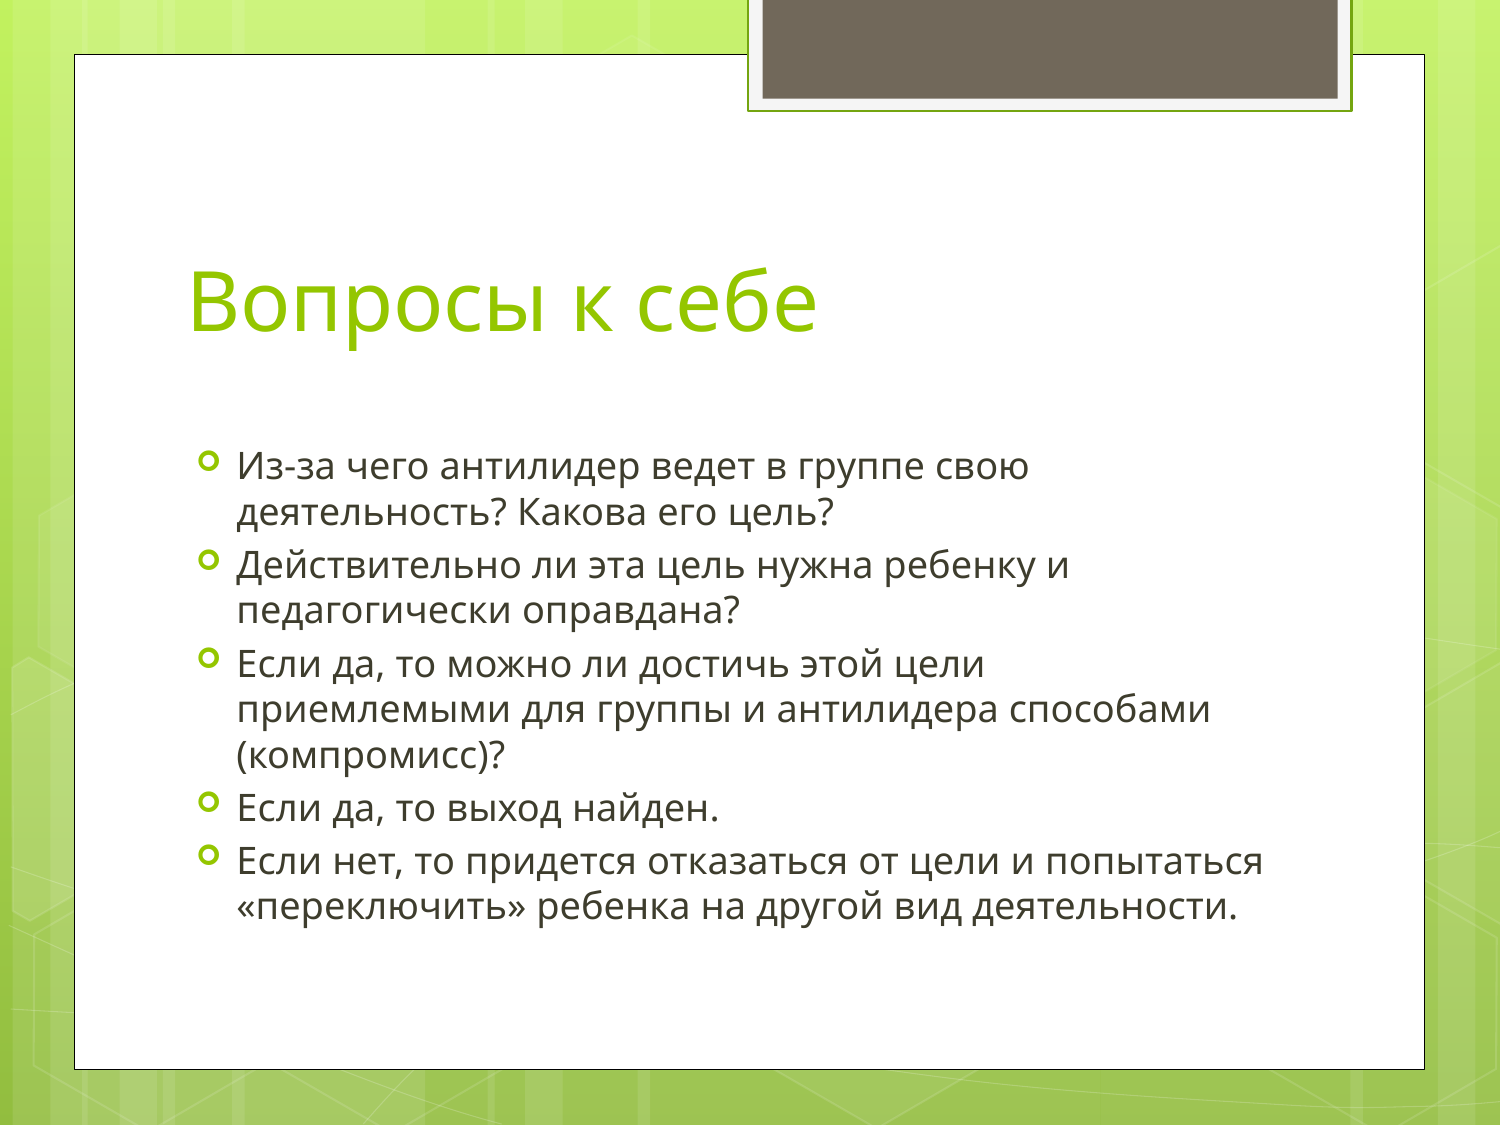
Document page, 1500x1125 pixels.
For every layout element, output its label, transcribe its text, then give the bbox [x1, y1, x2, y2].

list Из-за чего антилидер ведет в группе свою деятельность? Какова его цель? Действительно ли эта цель нужна ребенку и педагогически оправдана? Если да, то можно ли достичь этой цели приемлемыми для группы и антилидера способами (компромисс)? Если да, то выход найден. Если нет, то придется отказаться от цели и попытаться «переключить» ребенка на другой вид деятельности. [171, 381, 1283, 957]
title Вопросы к себе [171, 168, 1324, 357]
